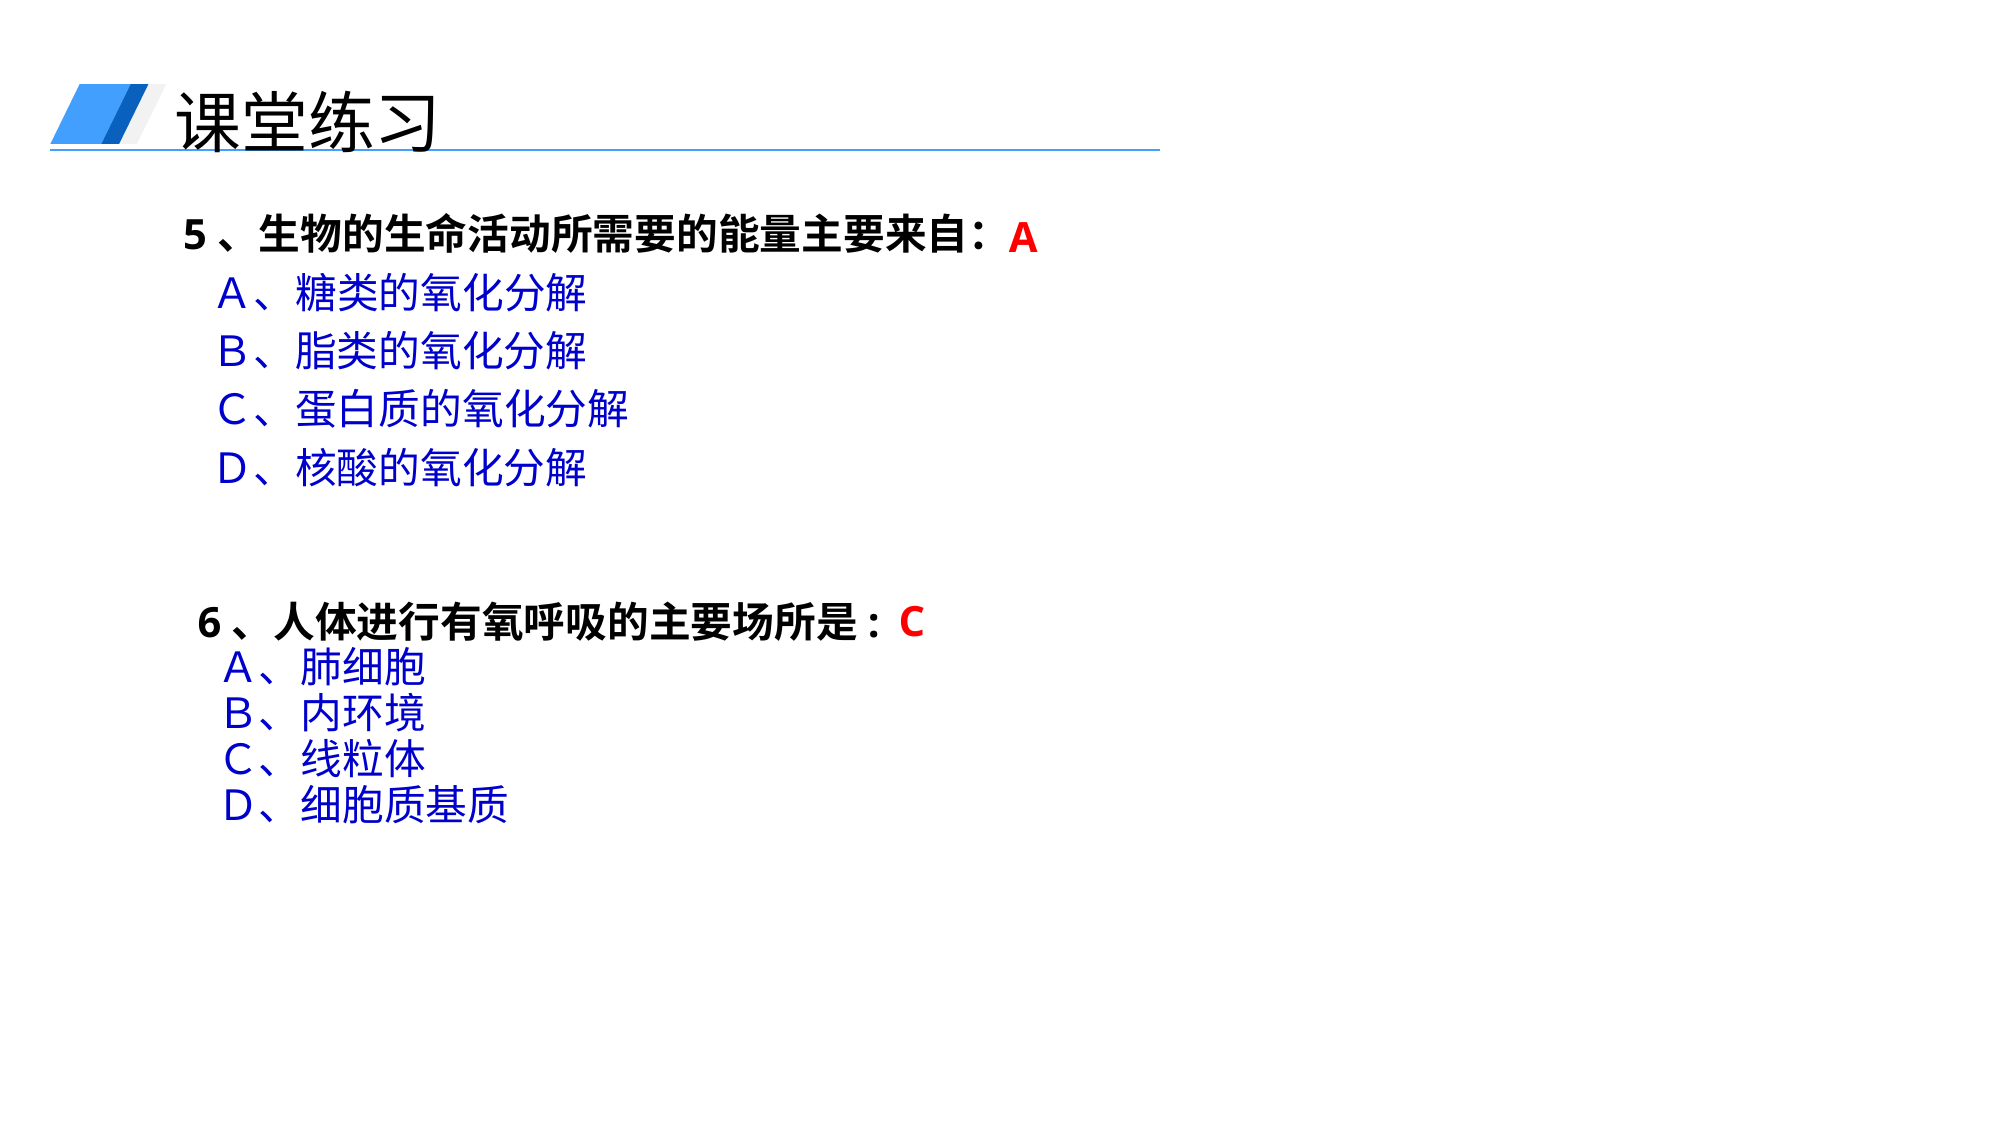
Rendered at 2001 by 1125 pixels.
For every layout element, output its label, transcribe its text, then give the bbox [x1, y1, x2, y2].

text_box 课堂练习 [164, 71, 452, 252]
text_box A [994, 203, 1161, 268]
text_box C [883, 587, 1051, 653]
text_box 6、人体进行有氧呼吸的主要场所是: Ａ、肺细胞 Ｂ、内环境 Ｃ、线粒体 Ｄ、细胞质基质 [183, 609, 1667, 833]
text_box 5、生物的生命活动所需要的能量主要来自： Ａ、糖类的氧化分解 Ｂ、脂类的氧化分解 Ｃ、蛋白质的氧化分解 Ｄ、核酸的氧化分解 [168, 212, 1969, 498]
